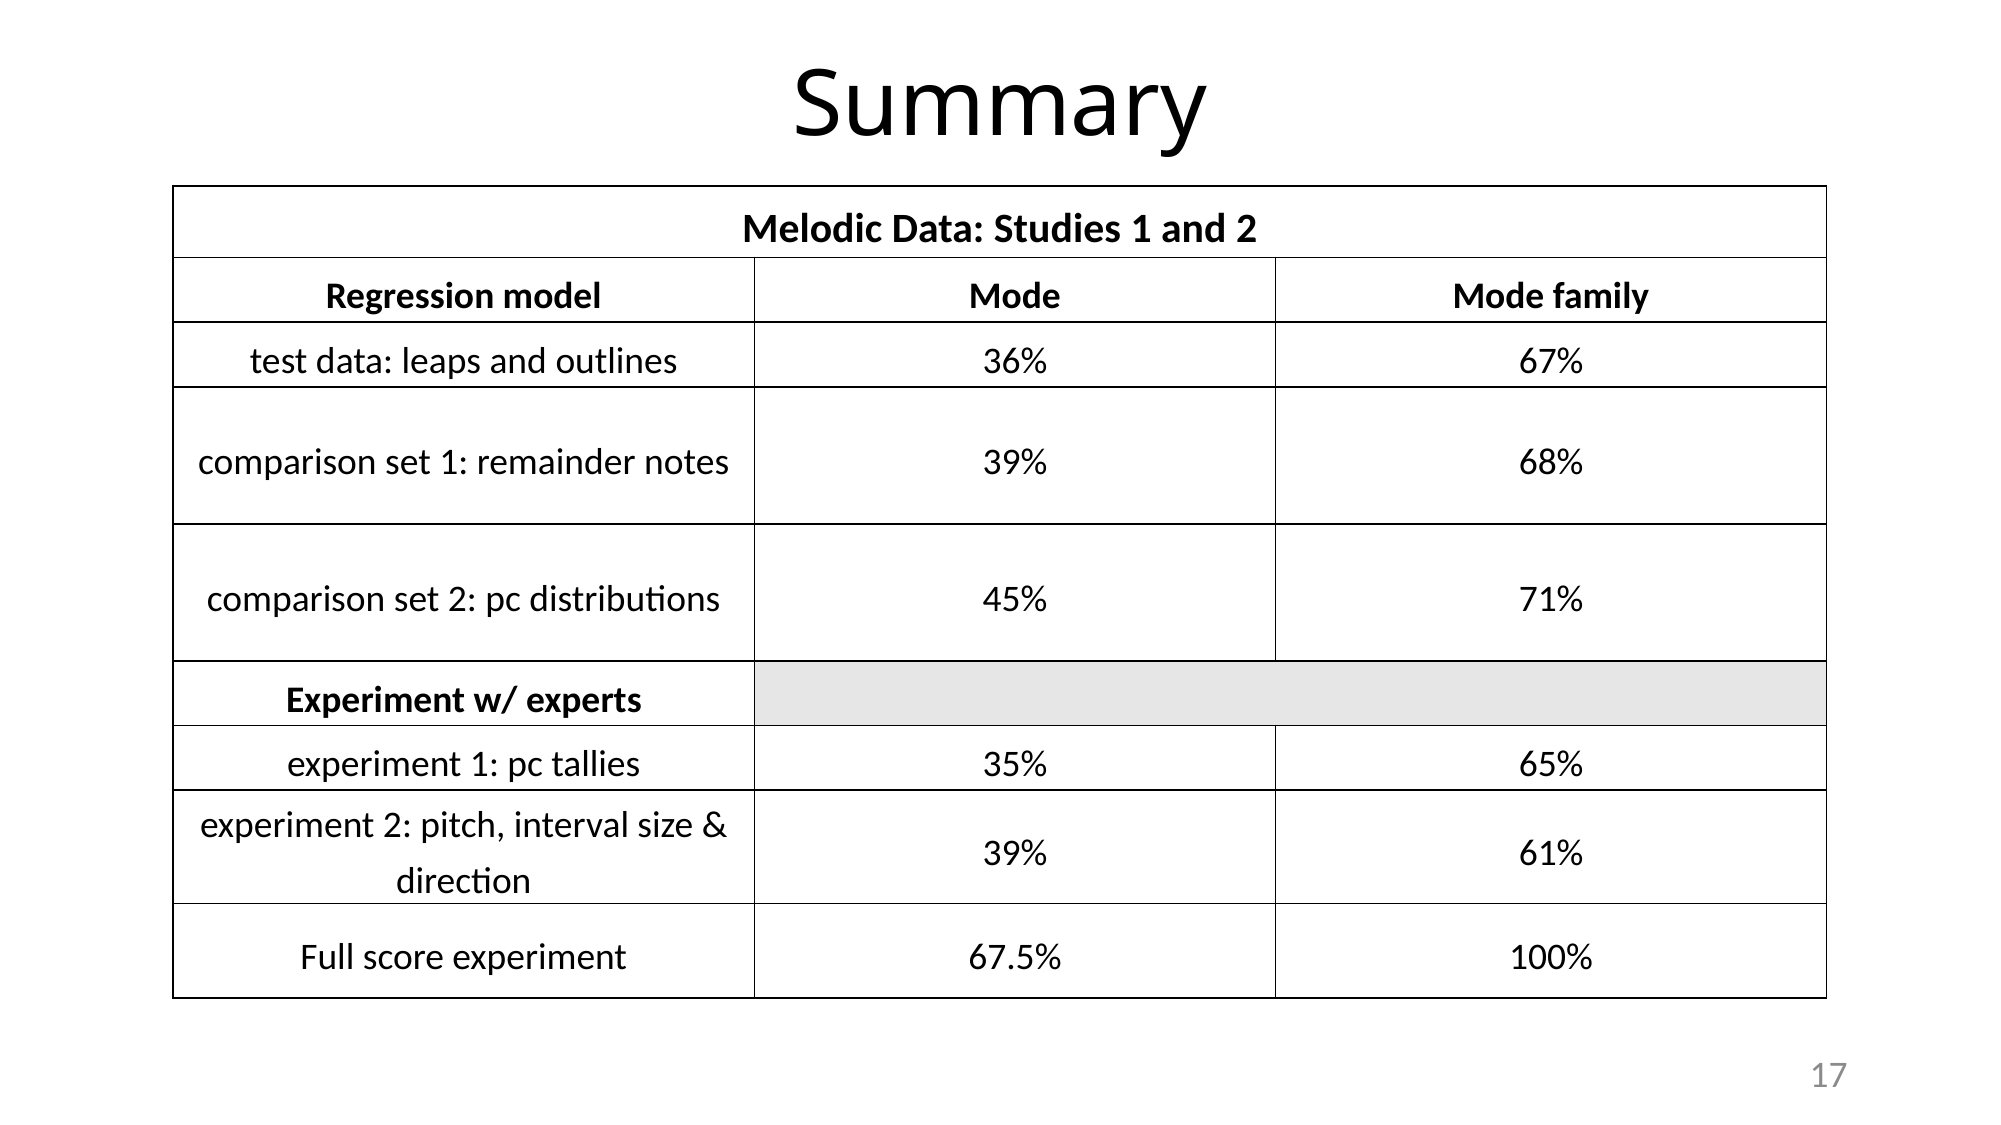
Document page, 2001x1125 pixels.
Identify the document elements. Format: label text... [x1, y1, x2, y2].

table_cell Mode family [1276, 258, 1826, 321]
table_cell 65% [1276, 726, 1826, 789]
table_cell Full score experiment [174, 904, 754, 997]
table_cell Mode [755, 258, 1275, 321]
table_cell Experiment w/ experts [174, 662, 754, 725]
table_cell comparison set 1: remainder notes [174, 388, 754, 523]
table_cell 67% [1276, 323, 1826, 386]
table_cell 61% [1276, 791, 1826, 903]
table_cell test data: leaps and outlines [174, 323, 754, 386]
table_cell comparison set 2: pc distributions [174, 525, 754, 660]
table_cell [755, 662, 1826, 725]
table_cell 35% [755, 726, 1275, 789]
table_cell experiment 1: pc tallies [174, 726, 754, 789]
table_cell 45% [755, 525, 1275, 660]
table_cell experiment 2: pitch, interval size & direction [174, 791, 754, 903]
table_cell 39% [755, 791, 1275, 903]
slide_number 17 [1412, 1042, 1863, 1103]
table_cell 67.5% [755, 904, 1275, 997]
table_cell 100% [1276, 904, 1826, 997]
title Summary [137, 0, 1863, 215]
table_cell 68% [1276, 388, 1826, 523]
table_header Melodic Data: Studies 1 and 2 [174, 187, 1826, 257]
table_cell 39% [755, 388, 1275, 523]
table_cell 71% [1276, 525, 1826, 660]
table_cell 36% [755, 323, 1275, 386]
table_cell Regression model [174, 258, 754, 321]
